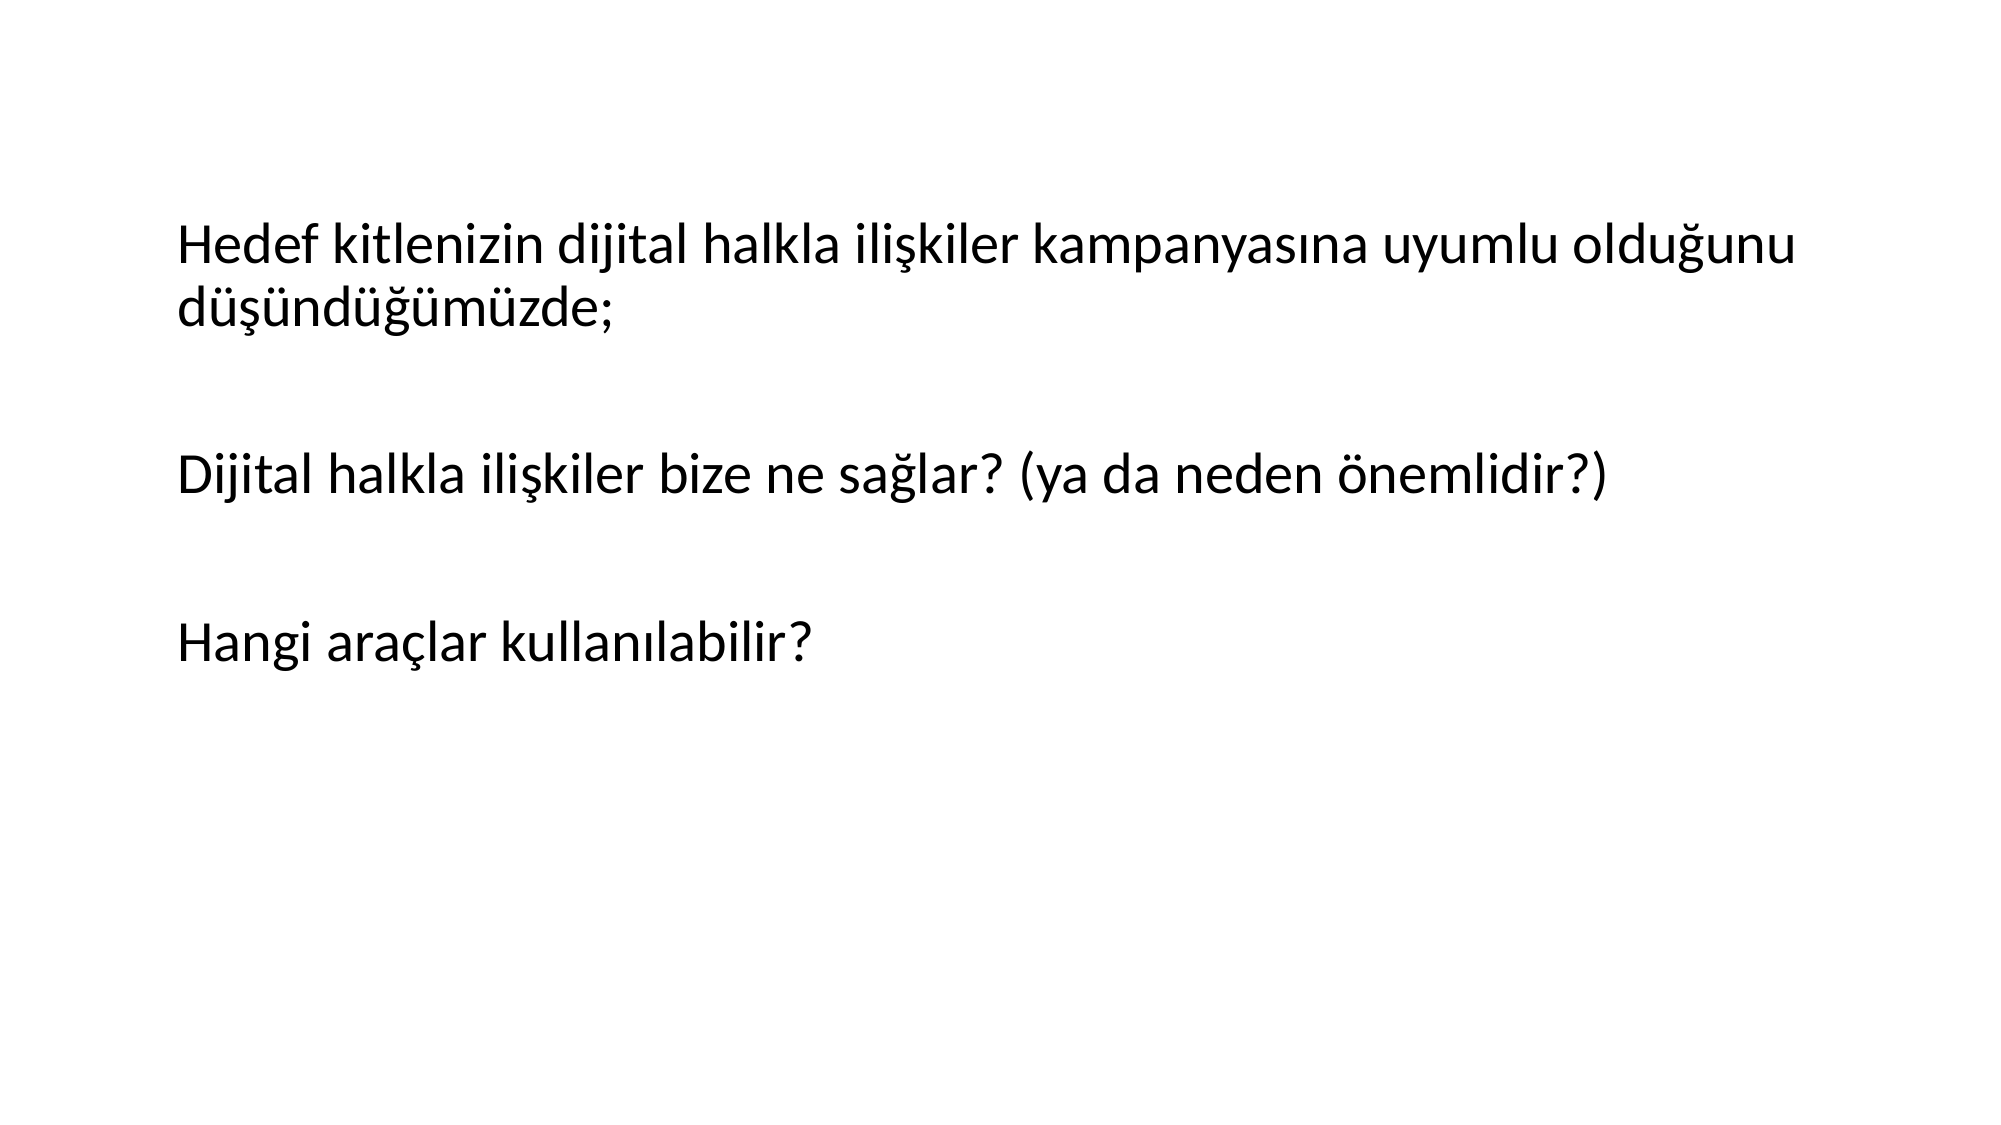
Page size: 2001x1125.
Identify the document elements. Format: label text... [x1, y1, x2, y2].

list Hedef kitlenizin dijital halkla ilişkiler kampanyasına uyumlu olduğunu düşündüğümüzde; Dijital halkla ilişkiler bize ne sağlar? (ya da neden önemlidir?) Hangi araçlar kullanılabilir? [162, 205, 1888, 920]
